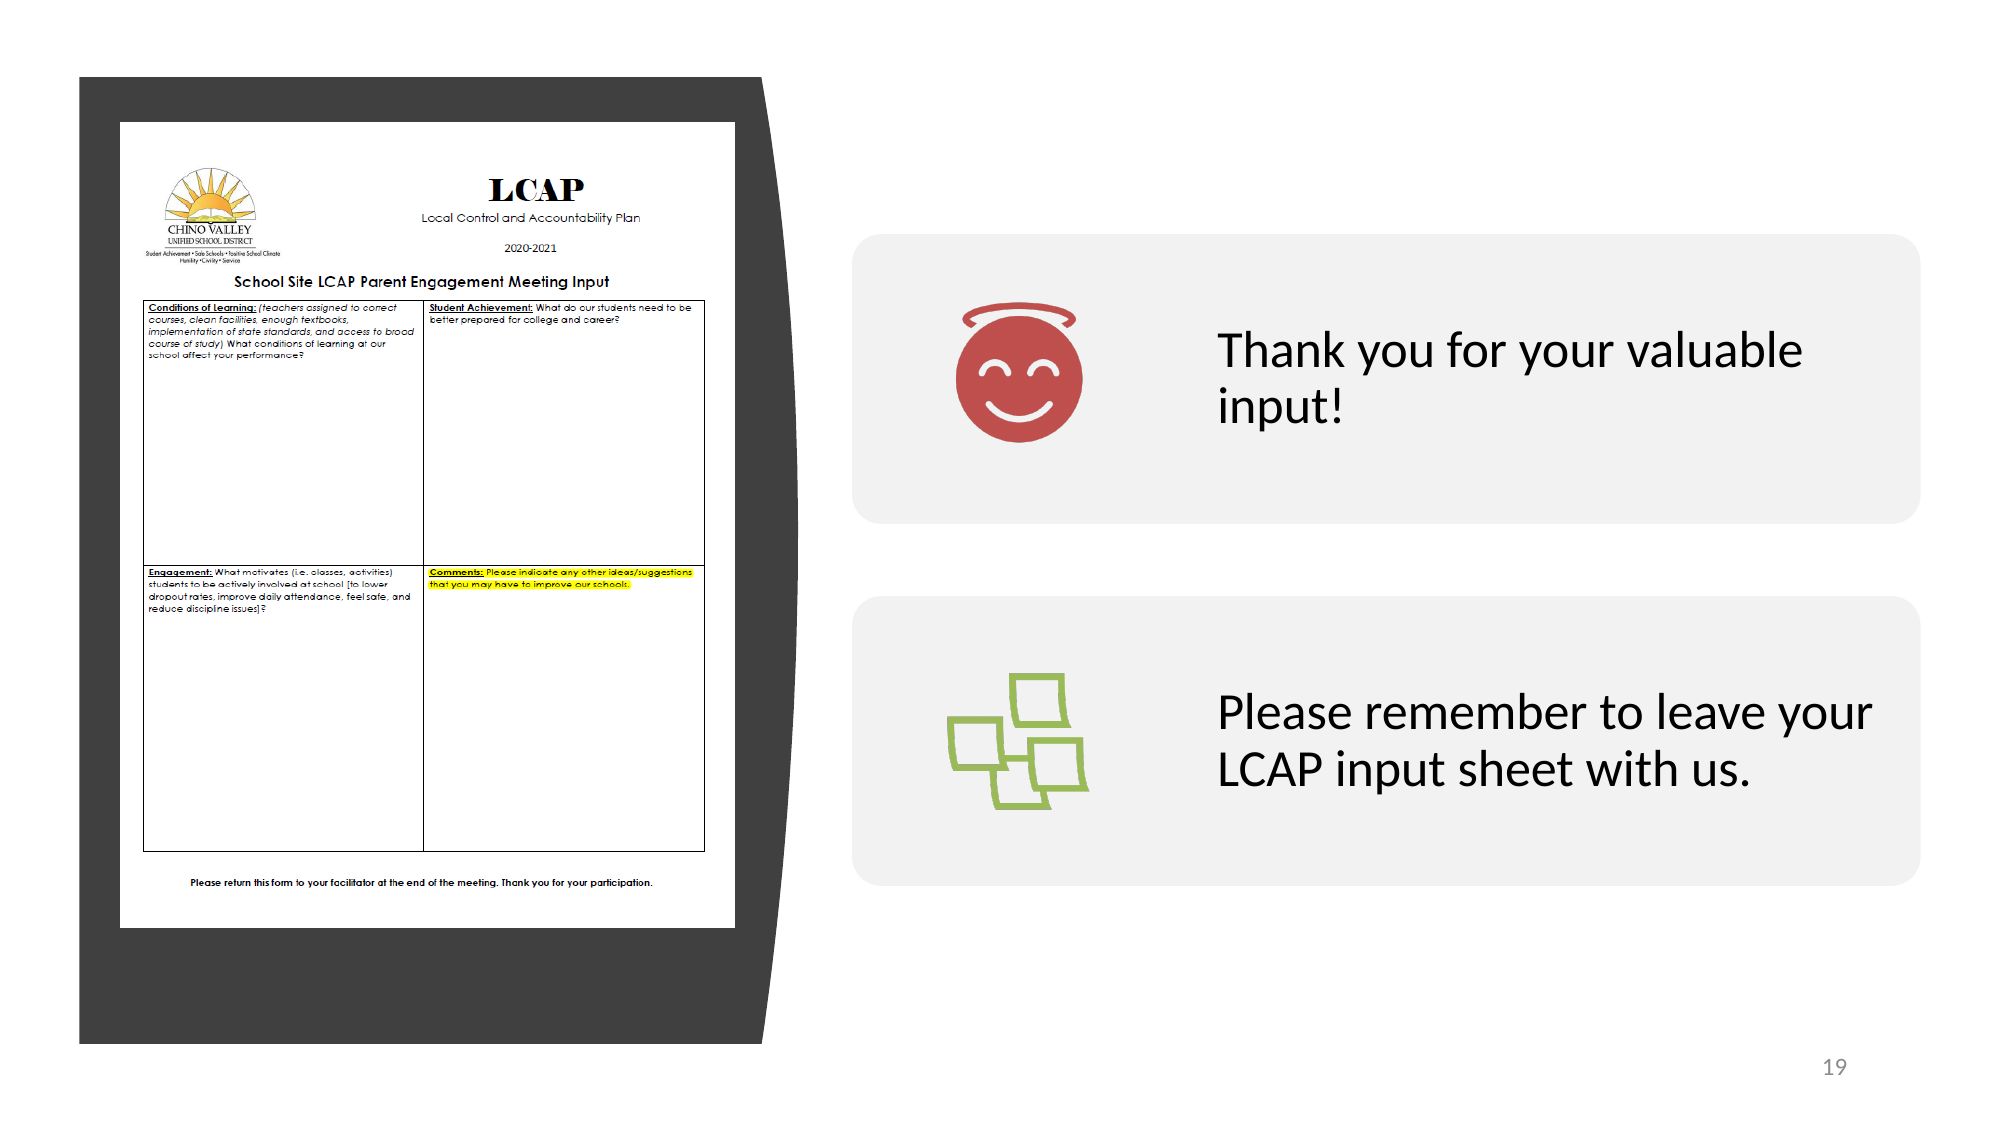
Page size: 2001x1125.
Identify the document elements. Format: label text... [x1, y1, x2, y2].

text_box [851, 76, 1921, 1043]
picture [119, 122, 735, 929]
slide_number 19 [1759, 1051, 1863, 1103]
text_box [77, 75, 801, 1046]
